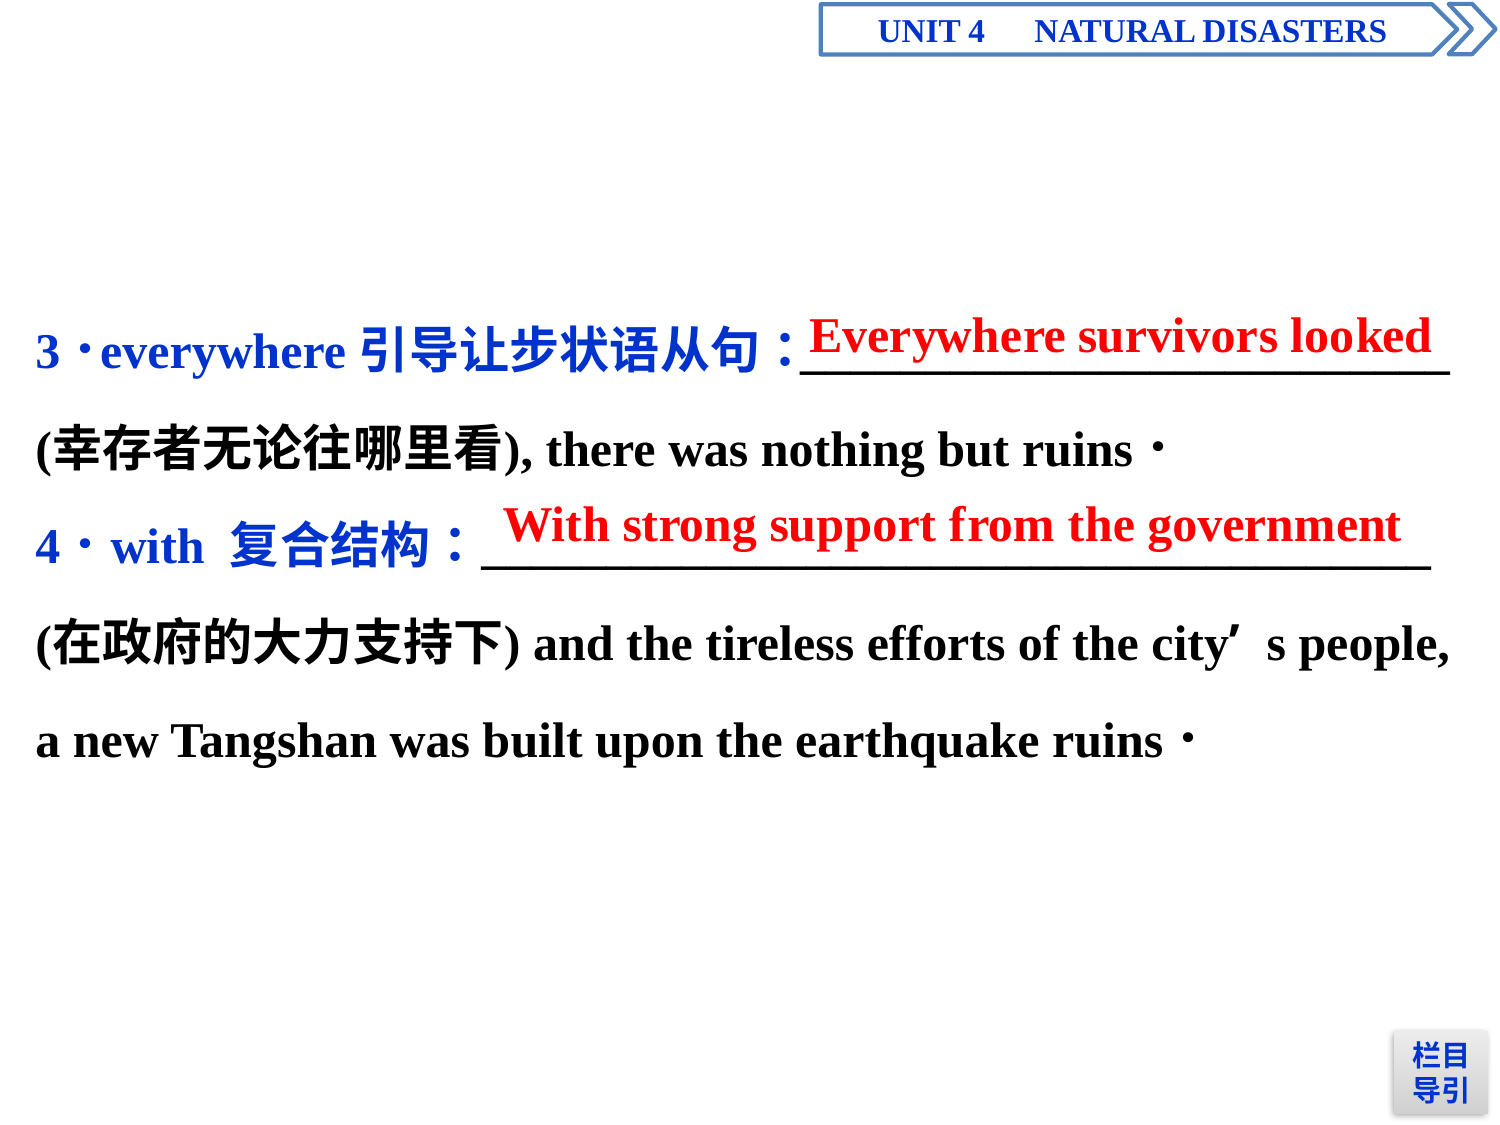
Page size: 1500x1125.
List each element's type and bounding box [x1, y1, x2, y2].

text_box [808, 302, 1500, 368]
text_box [35, 318, 1465, 805]
text_box [502, 491, 1500, 622]
